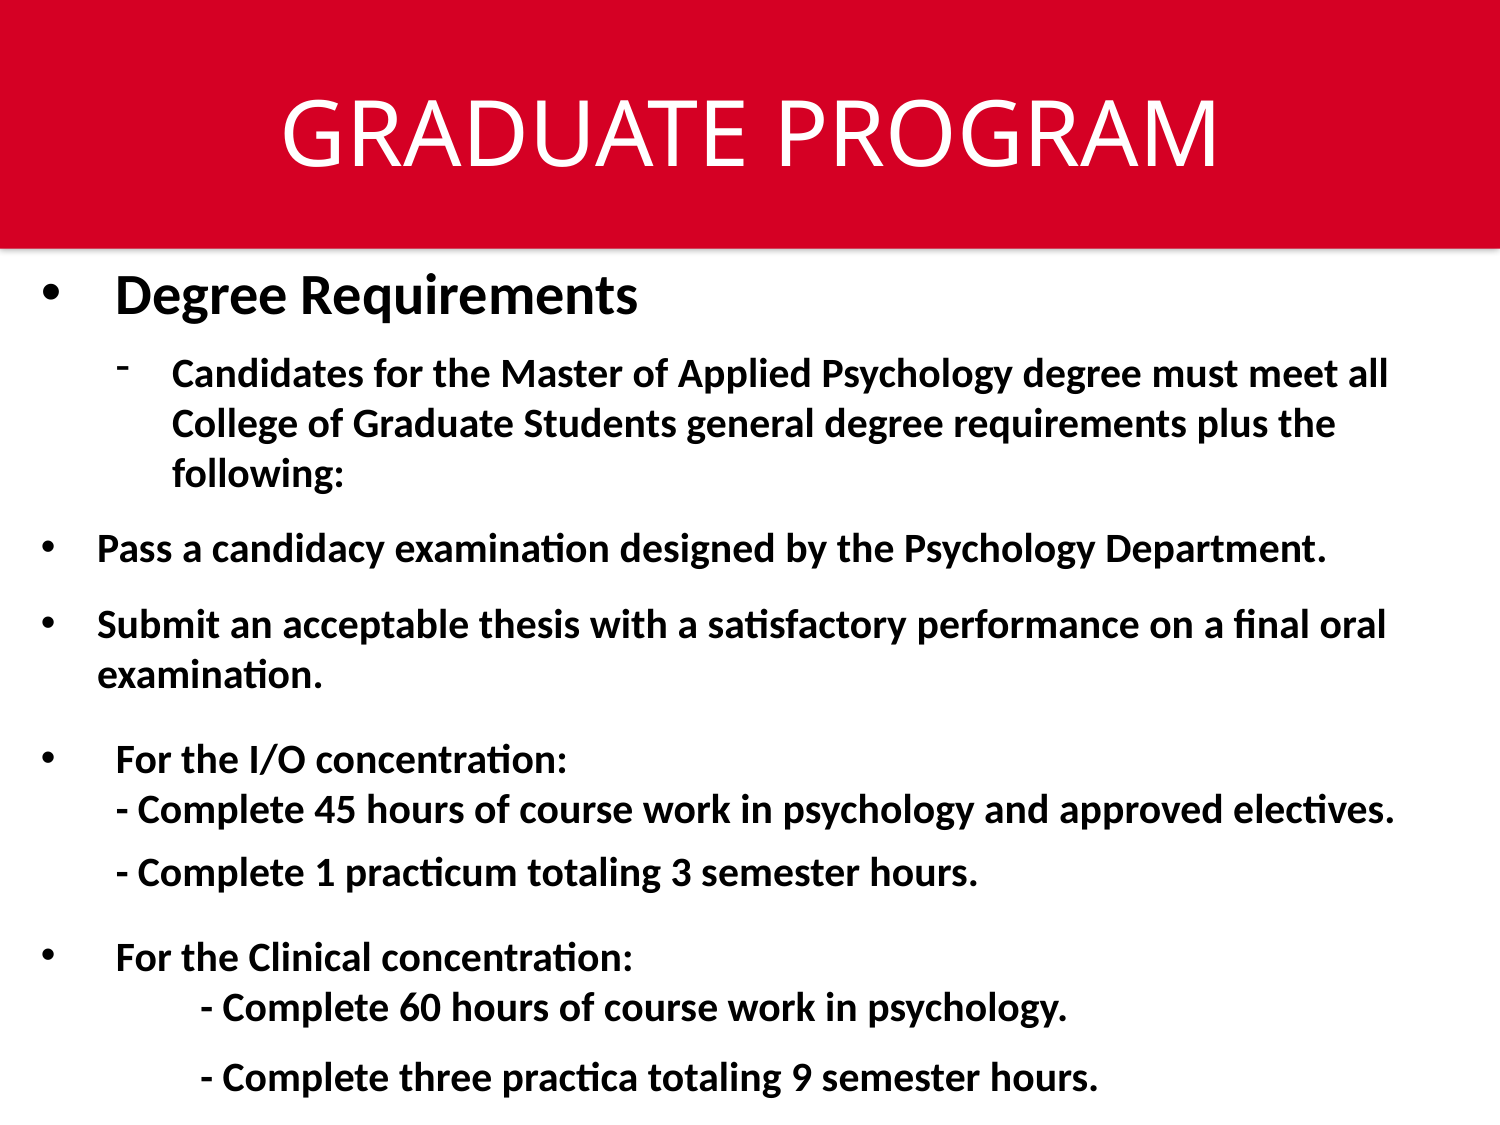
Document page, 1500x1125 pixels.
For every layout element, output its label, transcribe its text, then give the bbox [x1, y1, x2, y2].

text_box GRADUATE PROGRAM [3, 12, 1500, 192]
text_box Degree Requirements Candidates for the Master of Applied Psychology degree must meet all College of Graduate Students general degree requirements plus the following: Pass a candidacy examination designed by the Psychology Department. Submit an acceptable thesis with a satisfactory performance on a final oral examination. For the I/O concentration: - Complete 45 hours of course work in psychology and approved electives. - Complete 1 practicum totaling 3 semester hours. For the Clinical concentration: - Complete 60 hours of course work in psychology. - Complete three practica totaling 9 semester hours. [26, 248, 1500, 1125]
text_box [0, 0, 1500, 249]
